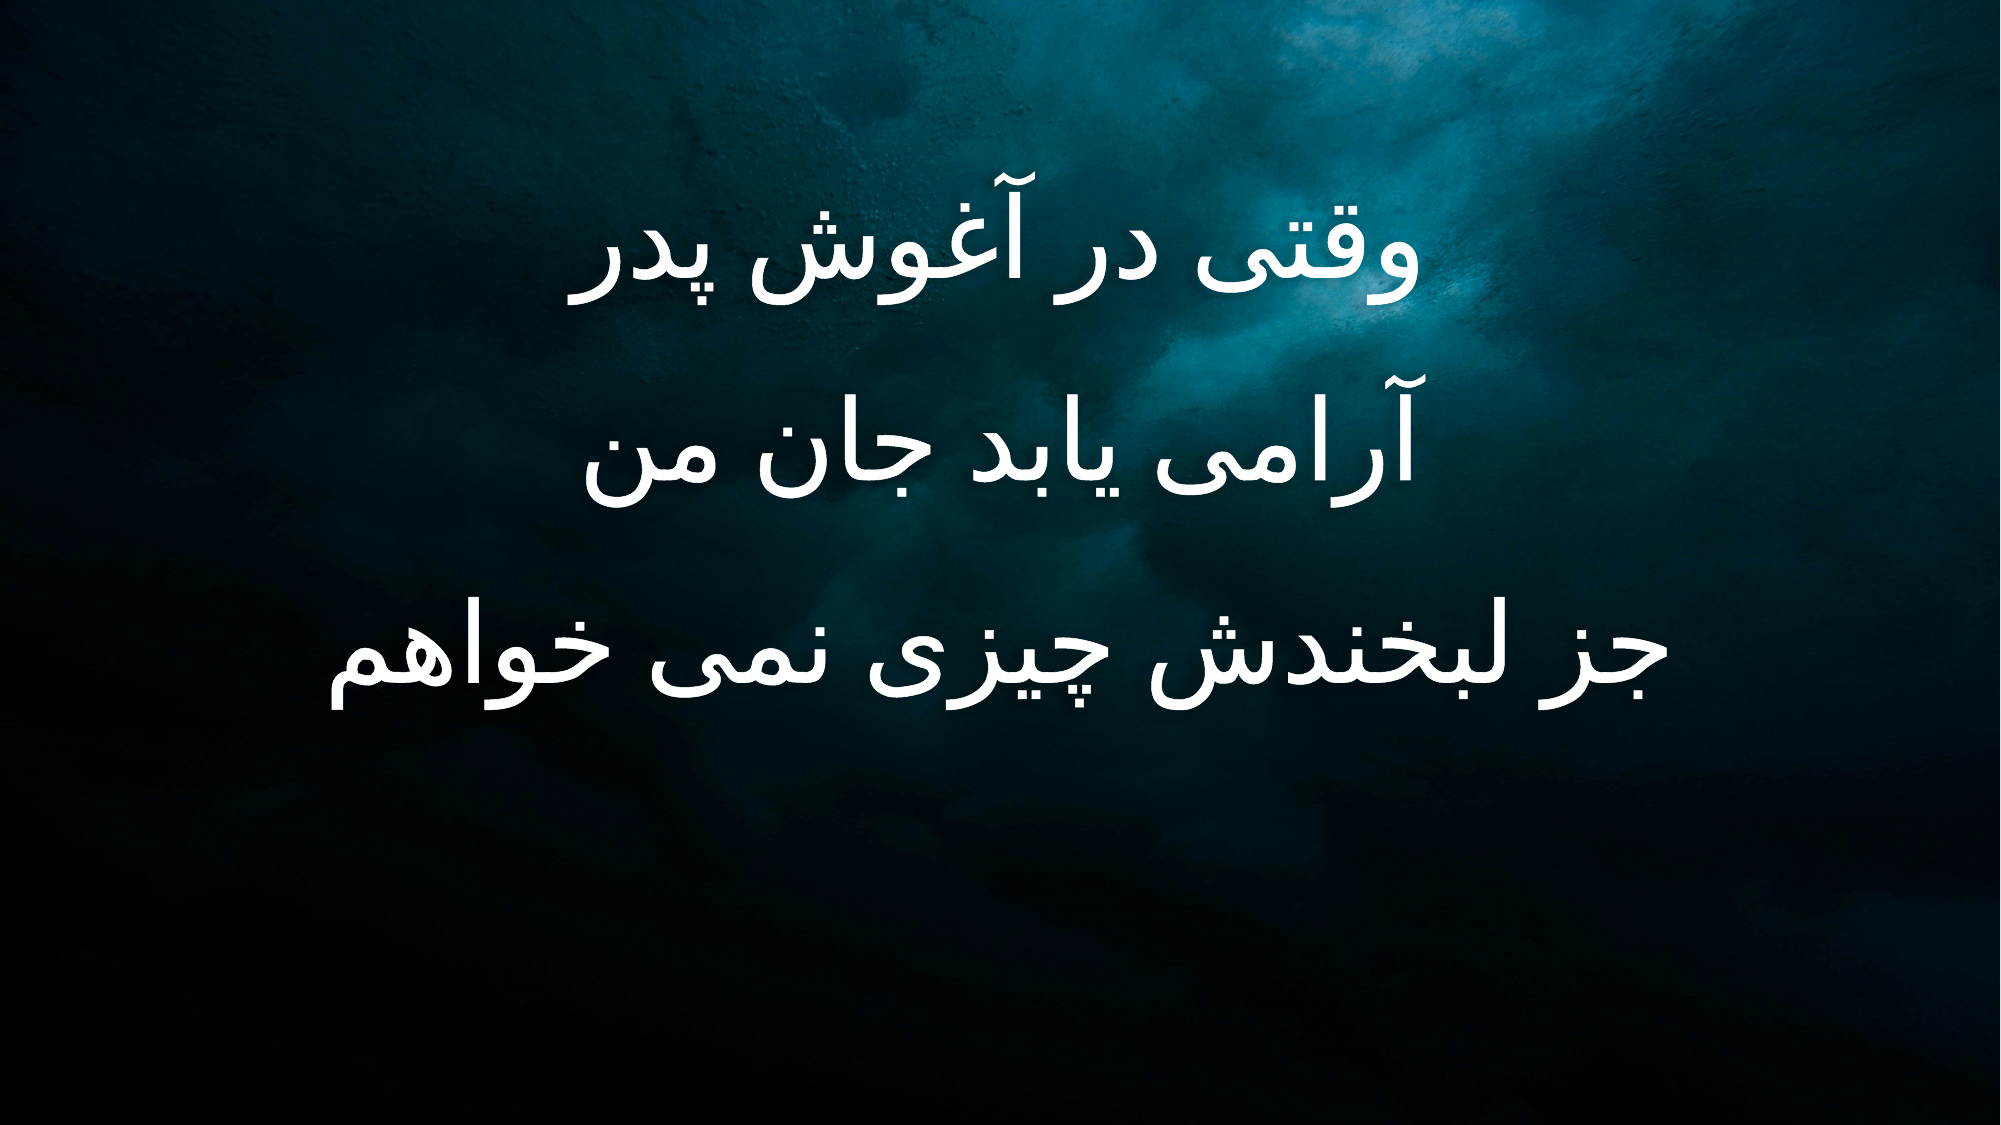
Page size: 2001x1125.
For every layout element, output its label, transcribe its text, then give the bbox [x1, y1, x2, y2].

picture [0, 0, 2001, 1125]
text_box وقتی در آغوش پدر آرامی یابد جان من جز لبخندش چیزی نمی خواهم [0, 0, 2000, 1118]
